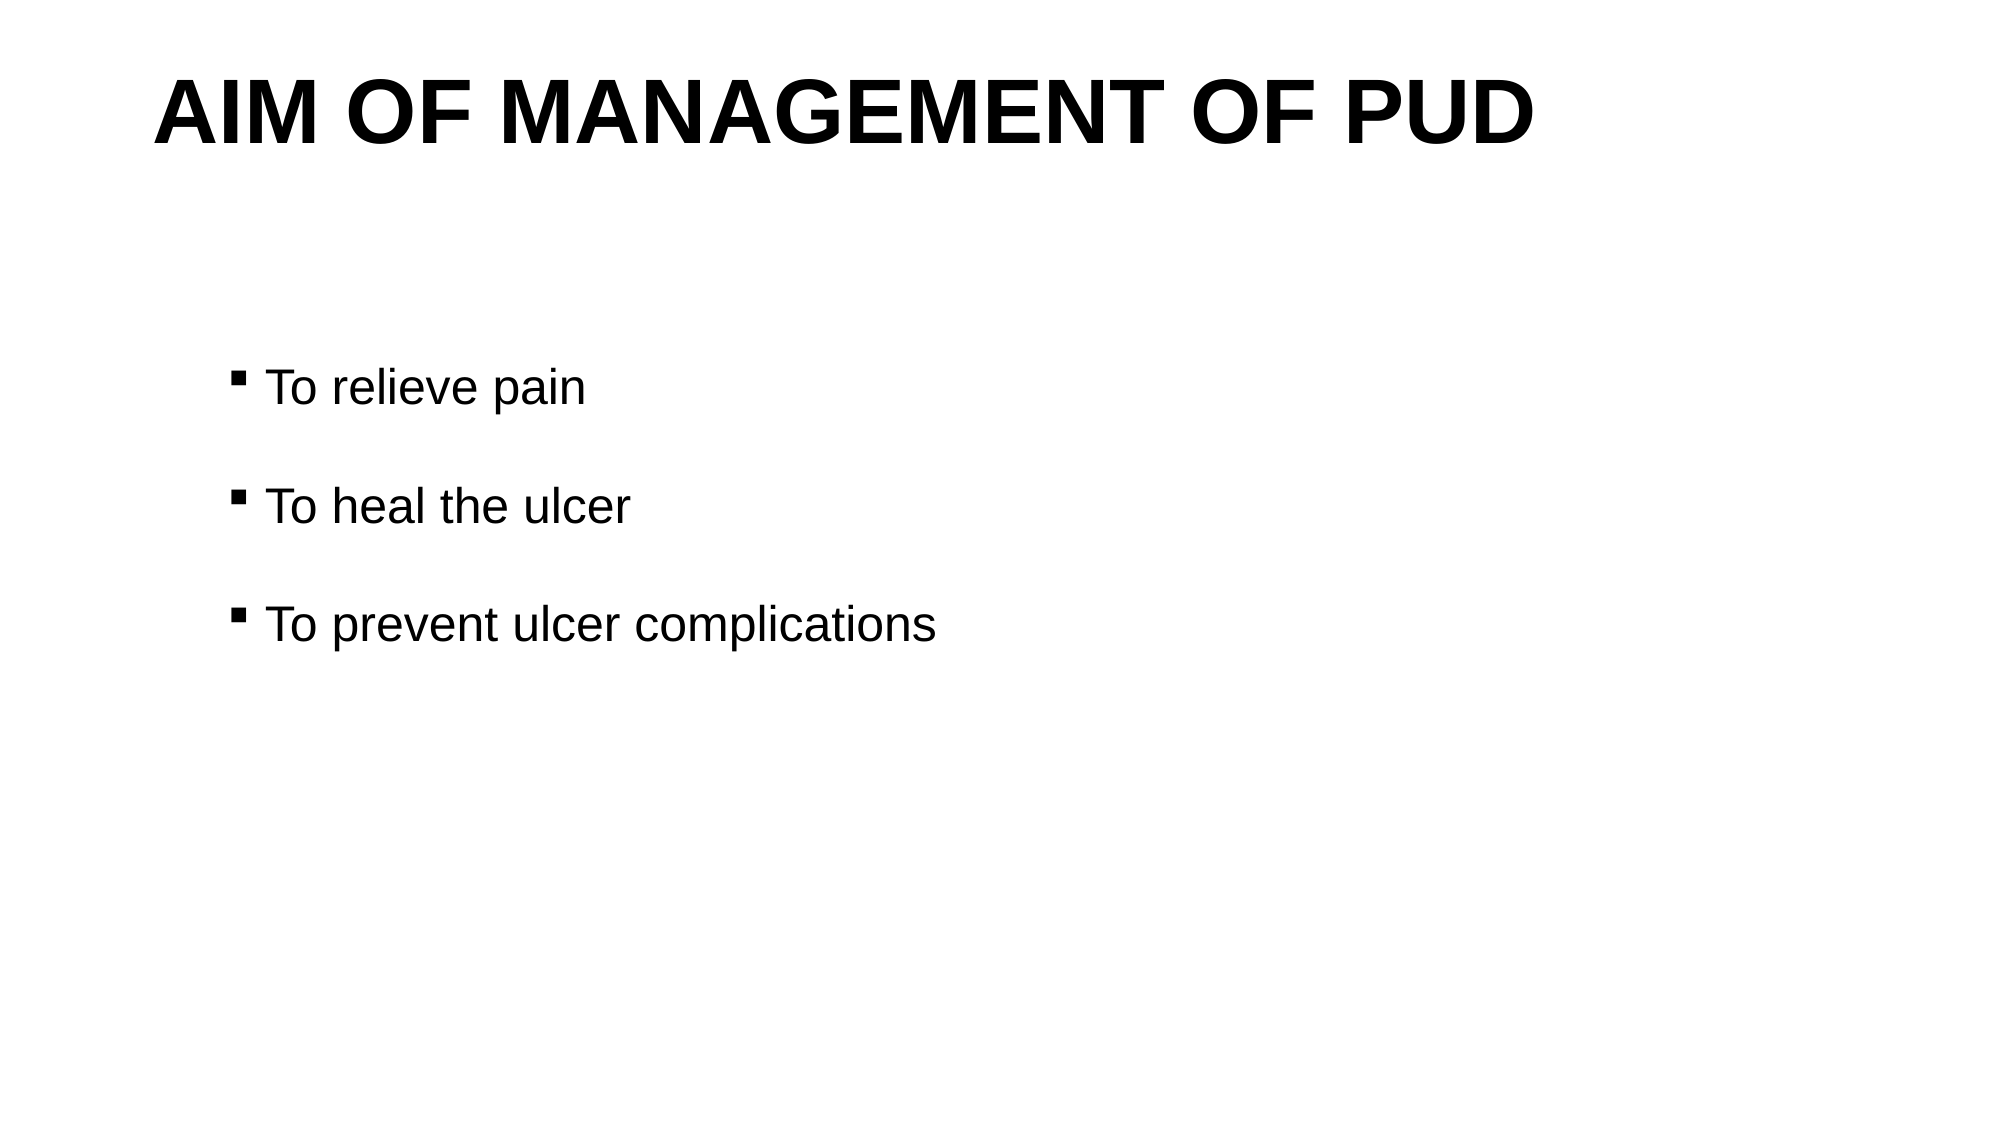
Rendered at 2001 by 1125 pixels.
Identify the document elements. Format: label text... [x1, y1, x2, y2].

title AIM OF MANAGEMENT OF PUD [137, 59, 1863, 278]
list To relieve pain To heal the ulcer To prevent ulcer complications [137, 299, 1863, 1014]
